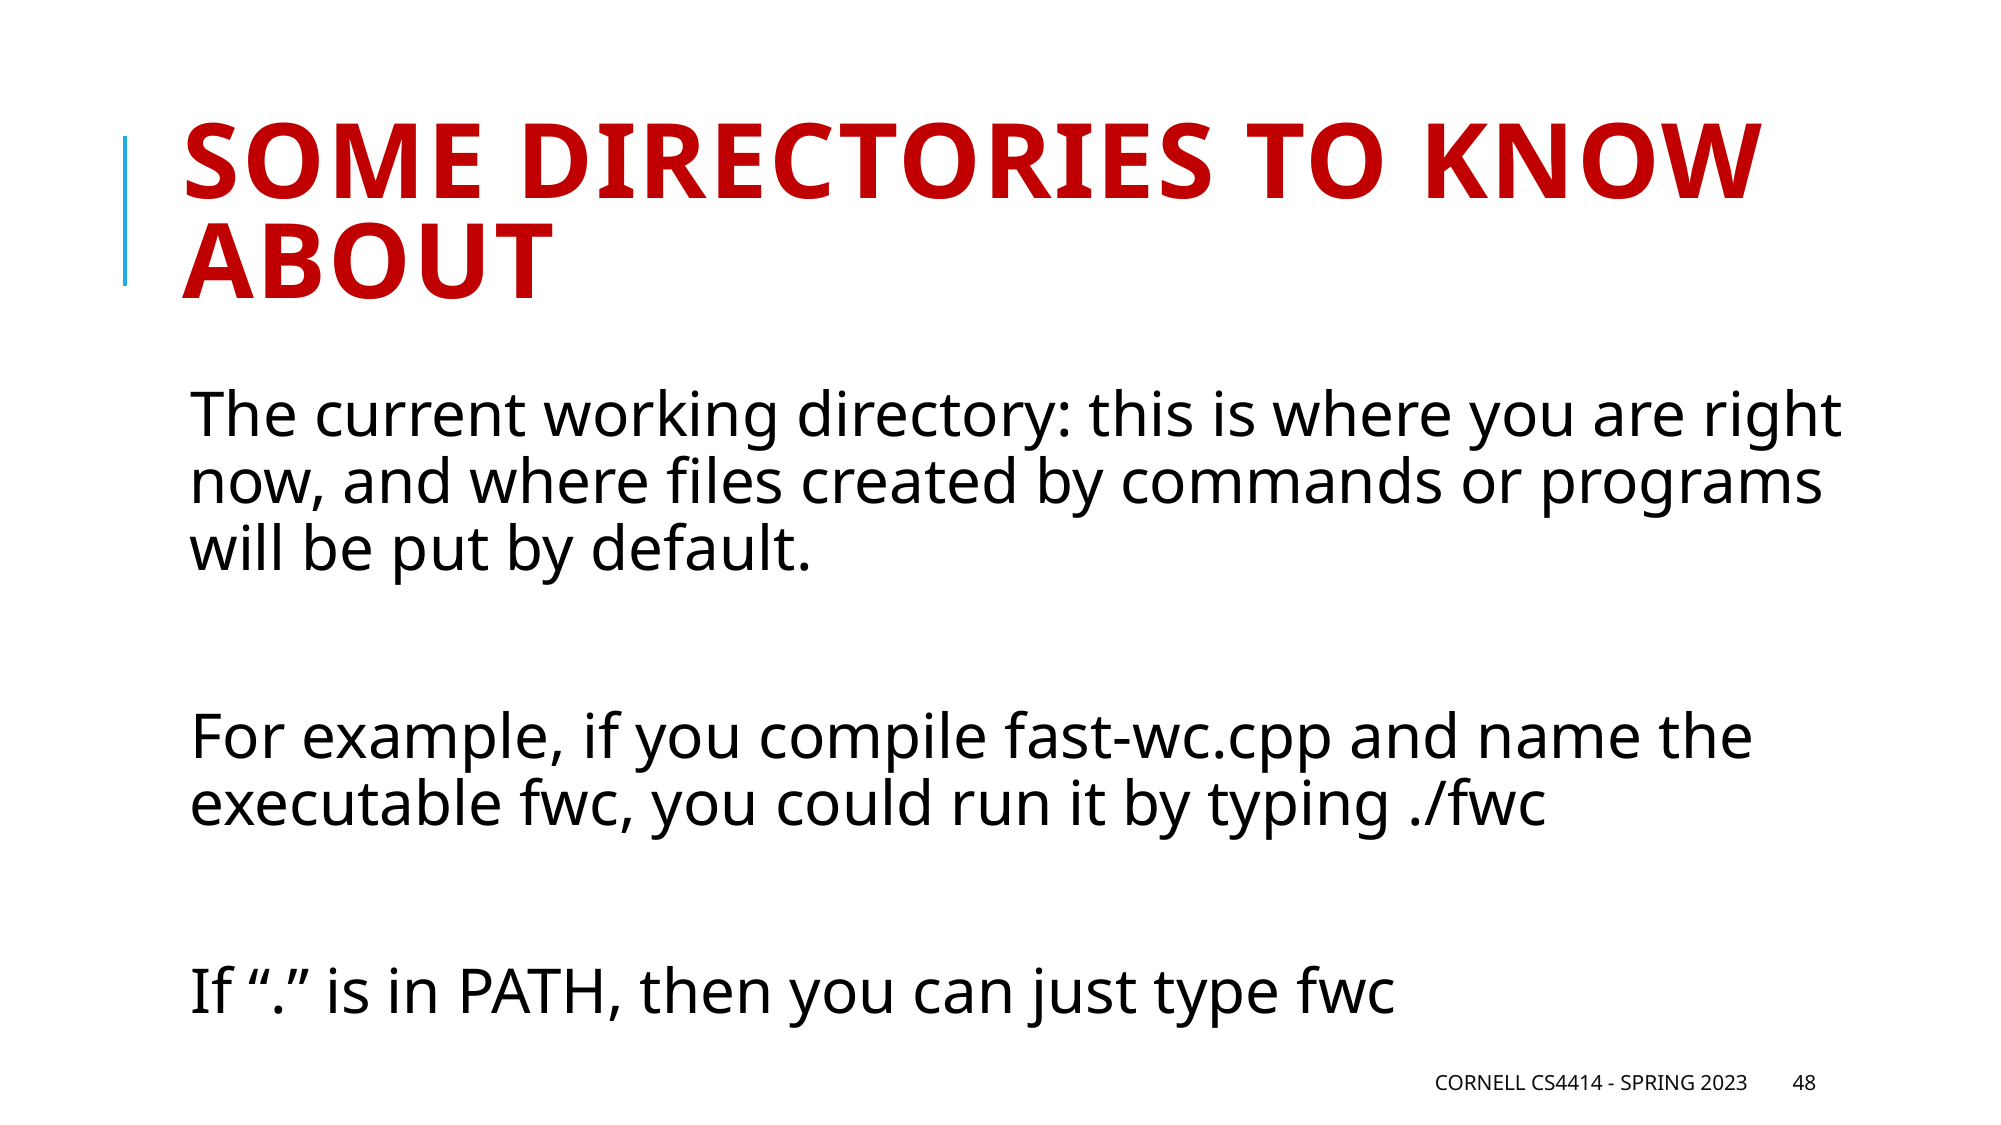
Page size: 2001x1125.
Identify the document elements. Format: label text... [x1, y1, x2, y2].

slide_number 48 [1777, 1061, 1938, 1107]
list The current working directory: this is where you are right now, and where files created by commands or programs will be put by default. For example, if you compile fast-wc.cpp and name the executable fwc, you could run it by typing ./fwc If “.” is in PATH, then you can just type fwc [168, 375, 1914, 1035]
title Some directories to know about [168, 96, 1914, 342]
footer Cornell CS4414 - Spring 2023 [794, 1061, 1763, 1107]
